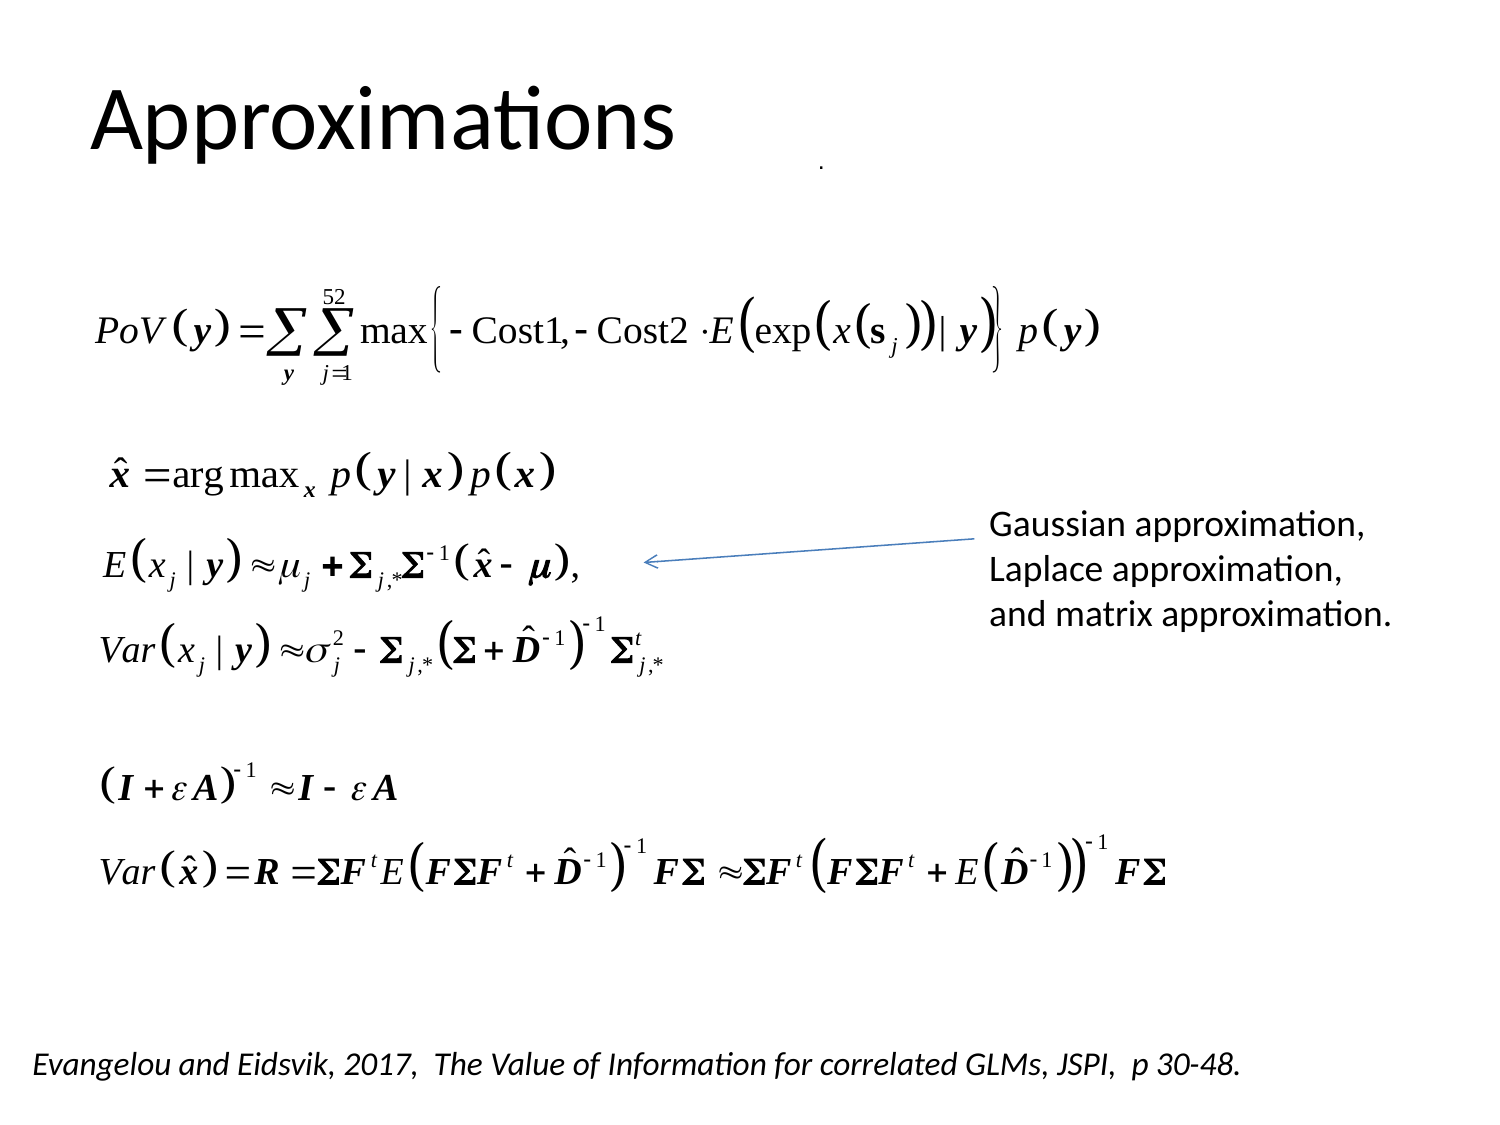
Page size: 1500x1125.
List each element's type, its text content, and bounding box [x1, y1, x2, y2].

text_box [87, 278, 1106, 393]
title Approximations [75, 19, 1483, 207]
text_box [96, 531, 1176, 917]
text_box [643, 538, 975, 563]
text_box Evangelou and Eidsvik, 2017, The Value of Information for correlated GLMs, JSPI, p 30-48. [17, 1034, 1436, 1090]
text_box . [802, 137, 848, 182]
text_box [100, 444, 561, 511]
text_box Gaussian approximation, Laplace approximation, and matrix approximation. [974, 491, 1436, 642]
